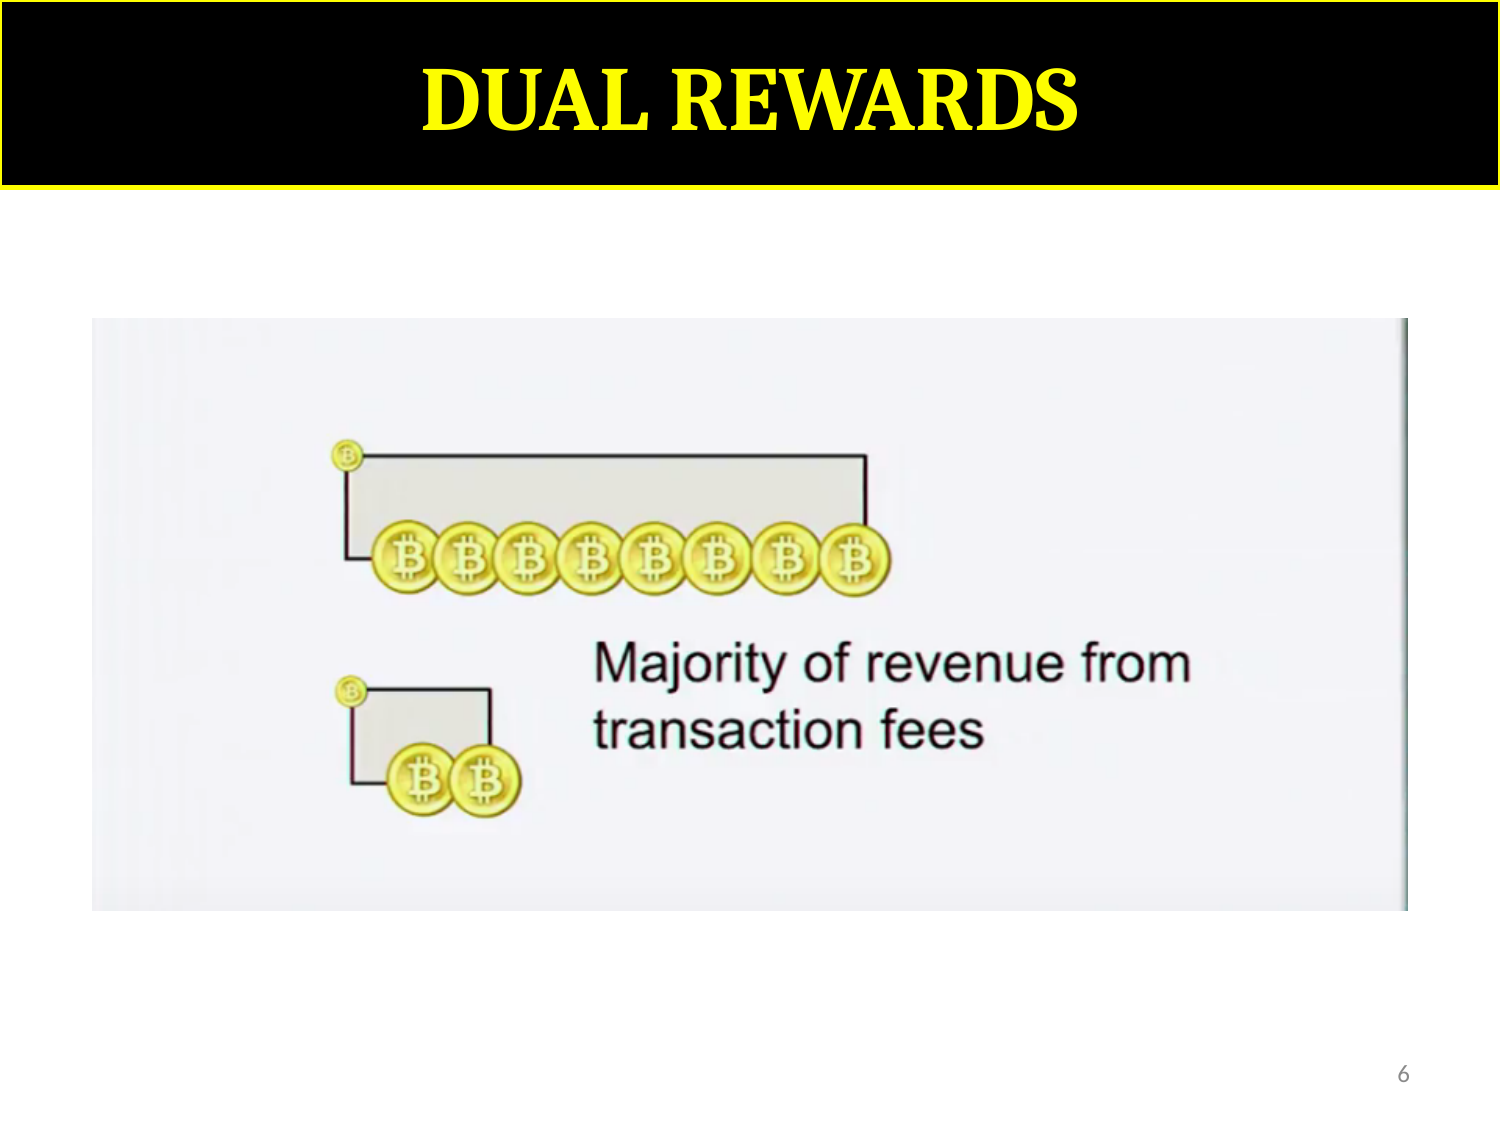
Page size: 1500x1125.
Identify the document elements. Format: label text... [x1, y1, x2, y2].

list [91, 318, 1408, 912]
slide_number 6 [1074, 1042, 1425, 1103]
title DUAL REWARDS [0, 0, 1500, 190]
